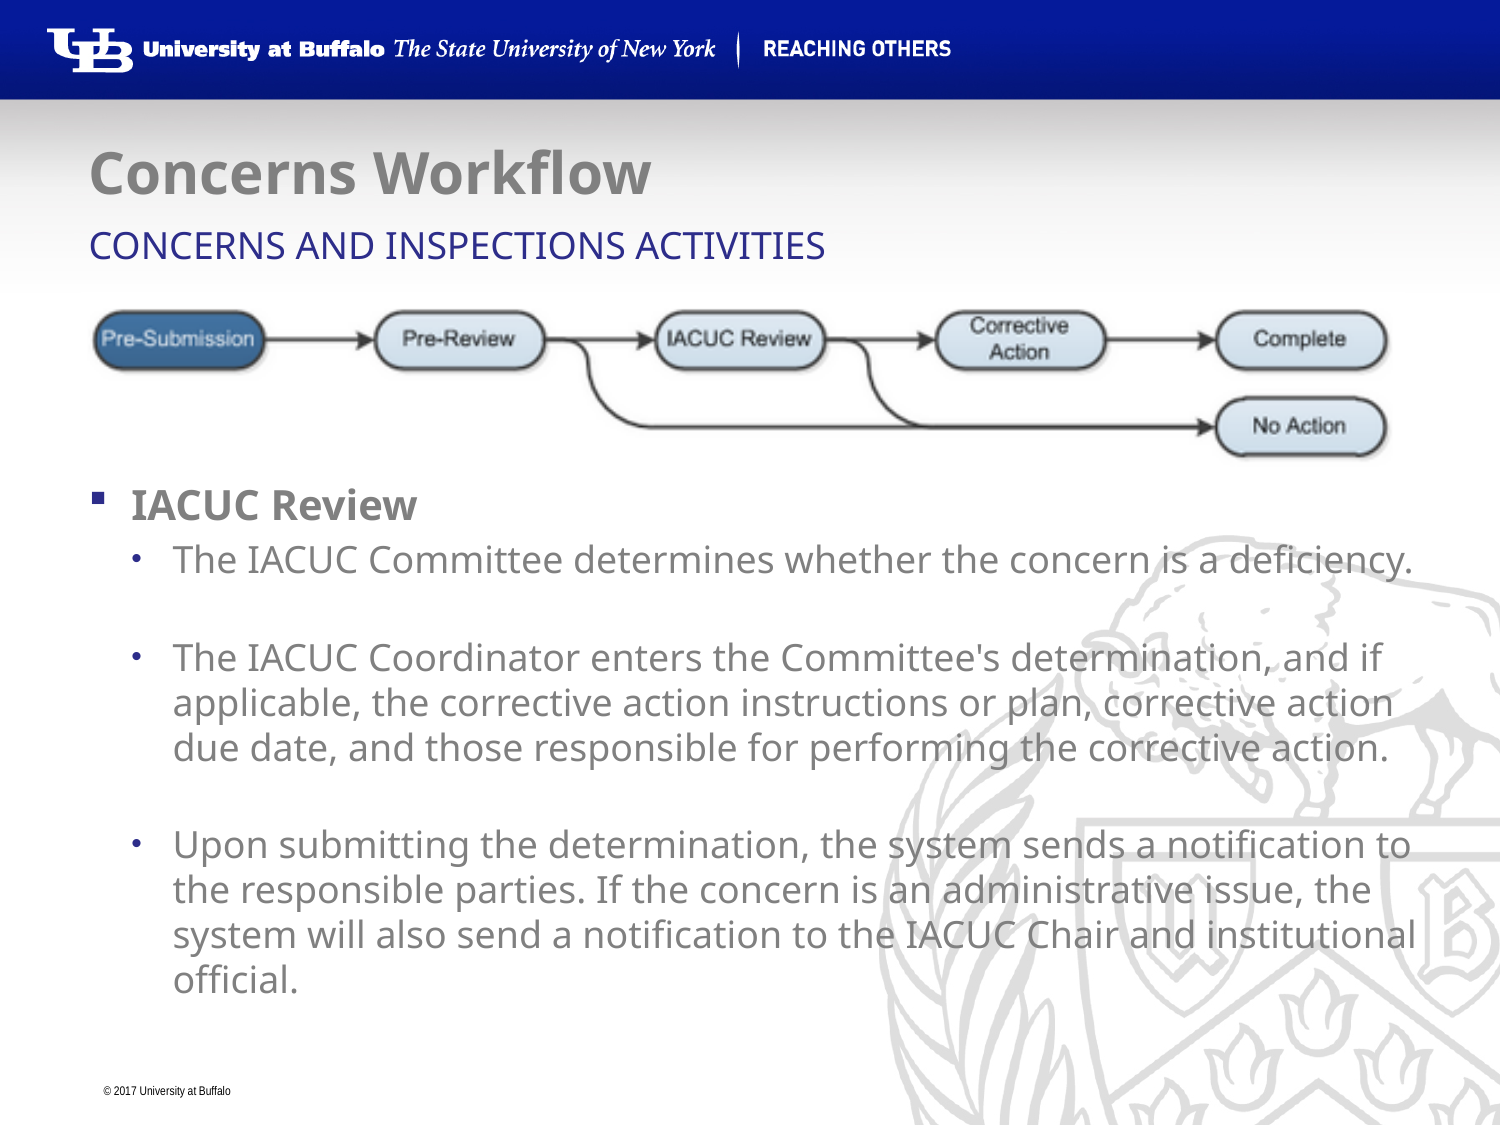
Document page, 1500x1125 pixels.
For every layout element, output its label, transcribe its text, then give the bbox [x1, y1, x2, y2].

list IACUC Review The IACUC Committee determines whether the concern is a deficiency. The IACUC Coordinator enters the Committee's determination, and if applicable, the corrective action instructions or plan, corrective action due date, and those responsible for performing the corrective action. Upon submitting the determination, the system sends a notification to the responsible parties. If the concern is an administrative issue, the system will also send a notification to the IACUC Chair and institutional official. [73, 471, 1454, 1044]
subtitle Concerns and Inspections Activities [73, 214, 1130, 290]
title Concerns Workflow [73, 128, 1132, 213]
picture [0, 0, 1500, 1125]
